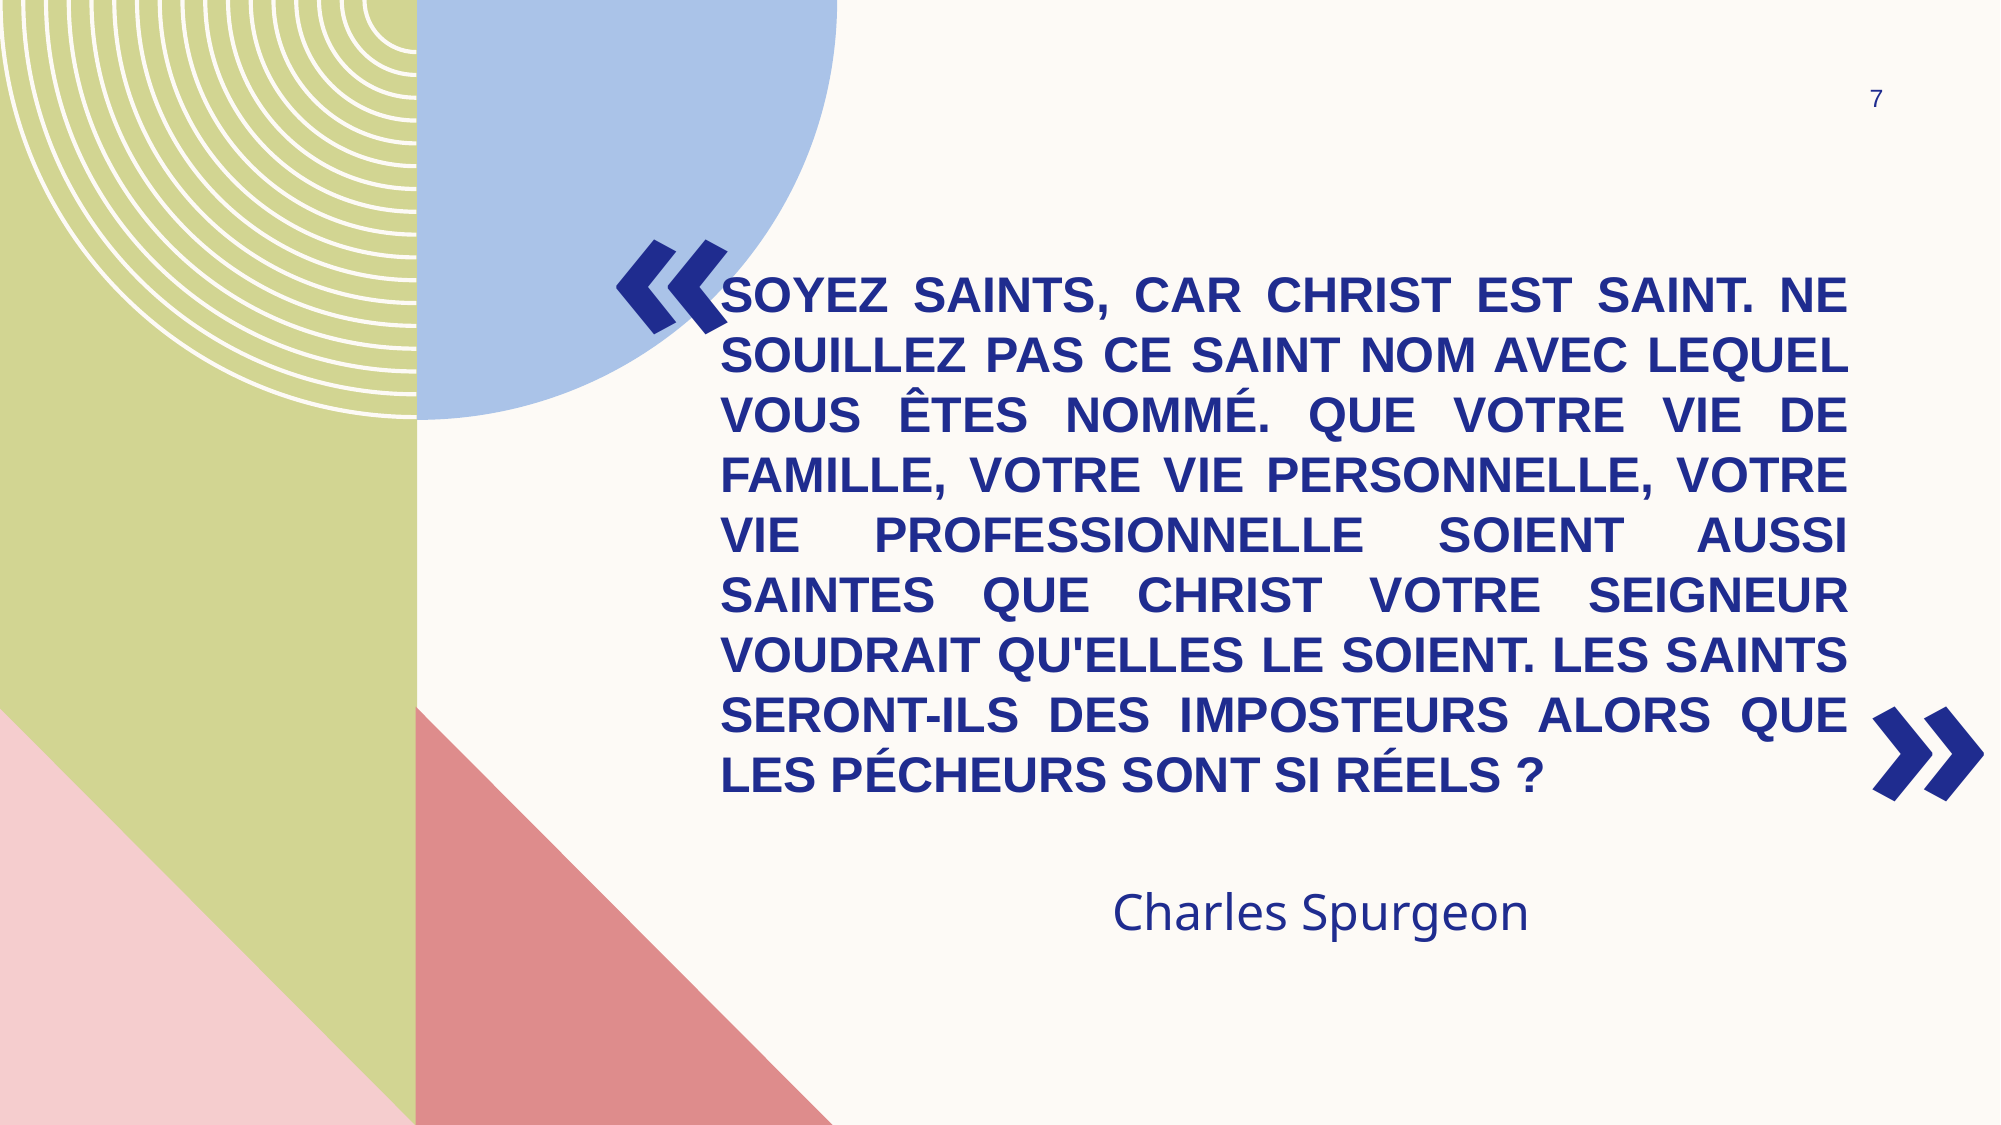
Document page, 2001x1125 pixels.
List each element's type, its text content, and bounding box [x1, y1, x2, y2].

title Soyez saints, car Christ est saint. Ne souillez pas ce saint nom avec lequel vous êtes nommé. Que votre vie de famille, votre vie personnelle, votre vie professionnelle soient aussi saintes que Christ votre Seigneur voudrait qu'elles le soient. Les saints seront-ils des imposteurs alors que les pécheurs sont si réels ? [720, 262, 1850, 929]
list « [593, 128, 720, 396]
slide_number 7 [1795, 75, 1958, 120]
list » [1849, 595, 1976, 863]
list Charles Spurgeon [1112, 880, 1758, 978]
